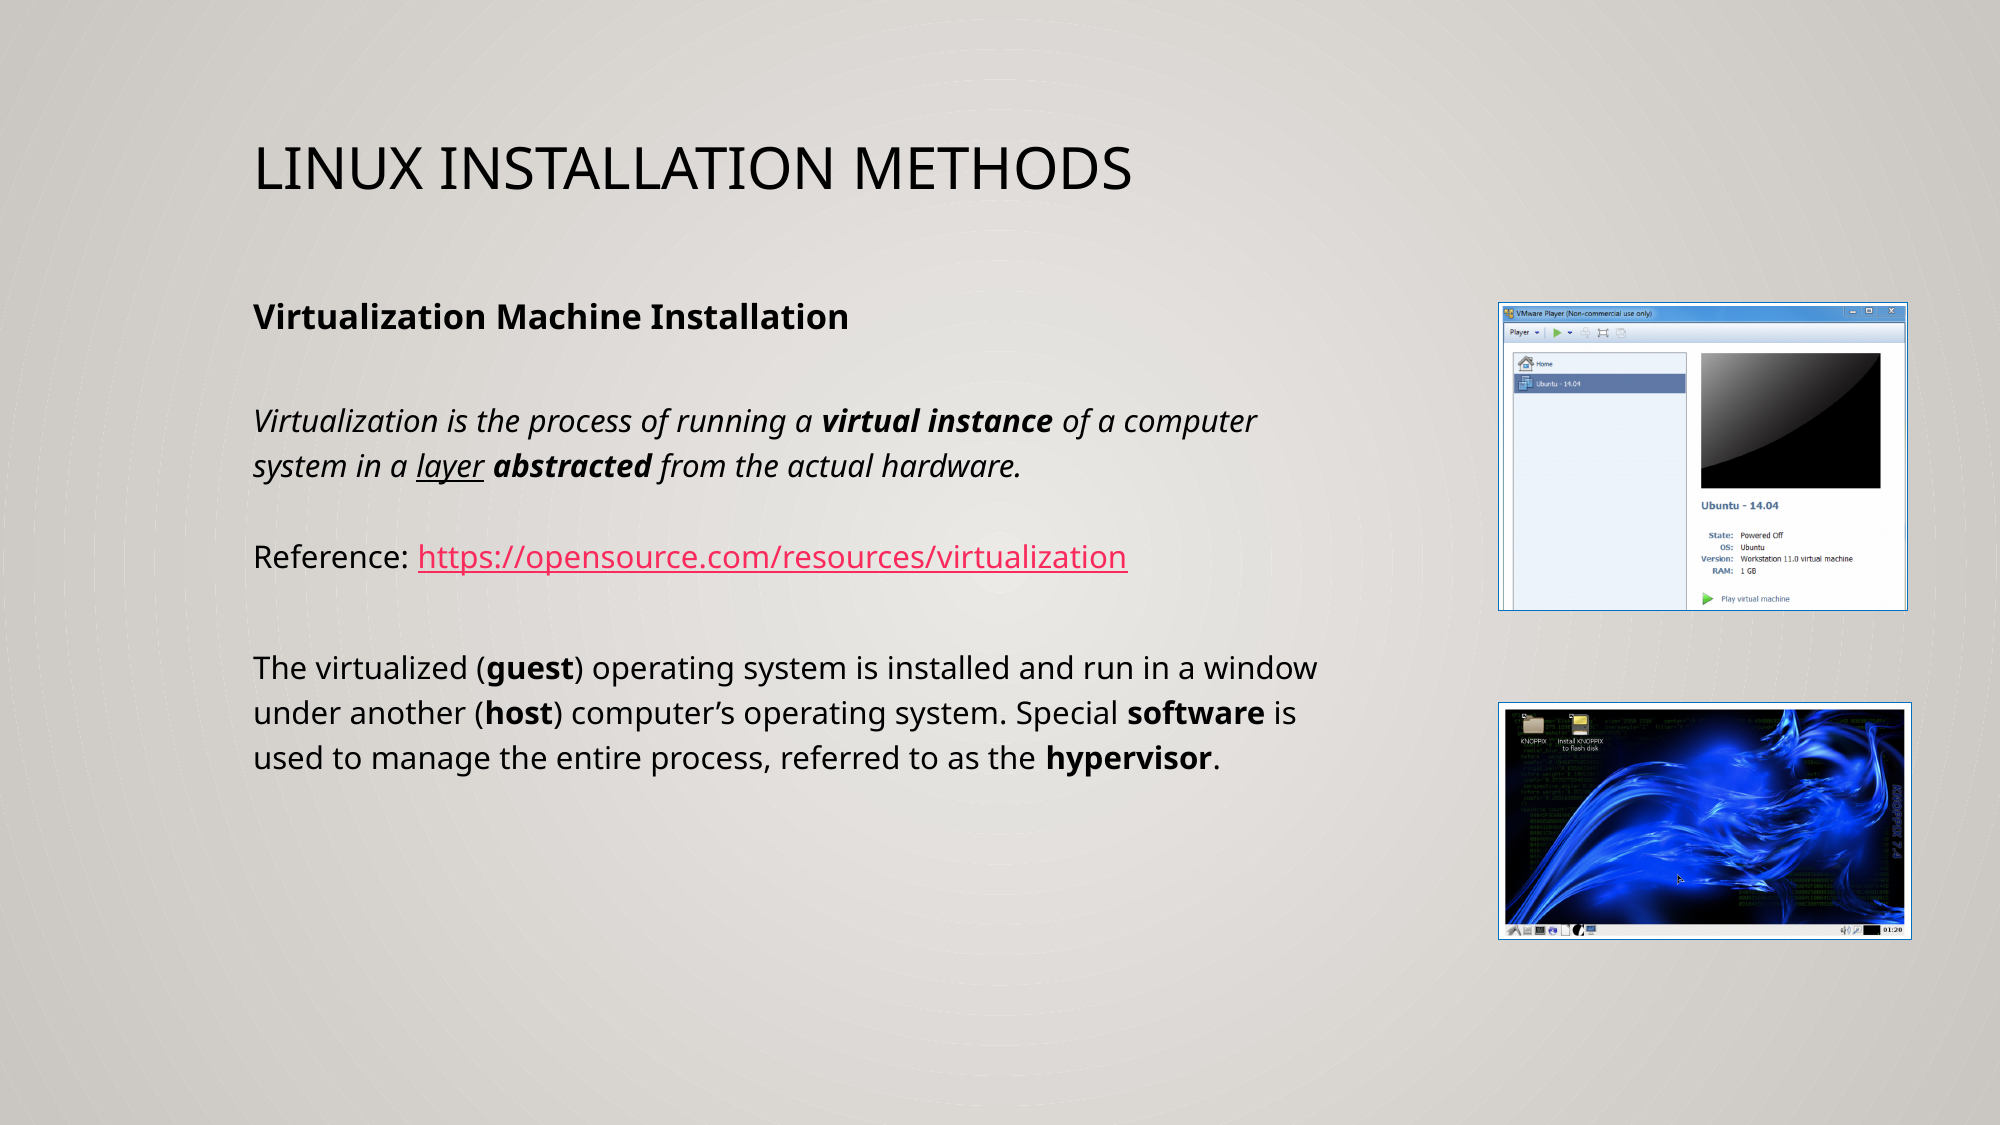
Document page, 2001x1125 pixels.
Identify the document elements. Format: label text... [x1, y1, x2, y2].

title LINUX INSTALLATION METHODS [238, 131, 1814, 305]
picture [1497, 302, 1909, 611]
picture [1497, 702, 1912, 940]
list Virtualization Machine Installation Virtualization is the process of running a virtual instance of a computer system in a layer abstracted from the actual hardware. Reference: https://opensource.com/resources/virtualization The virtualized (guest) operating system is installed and run in a window under another (host) computer’s operating system. Special software is used to manage the entire process, referred to as the hypervisor. [238, 279, 1373, 1061]
